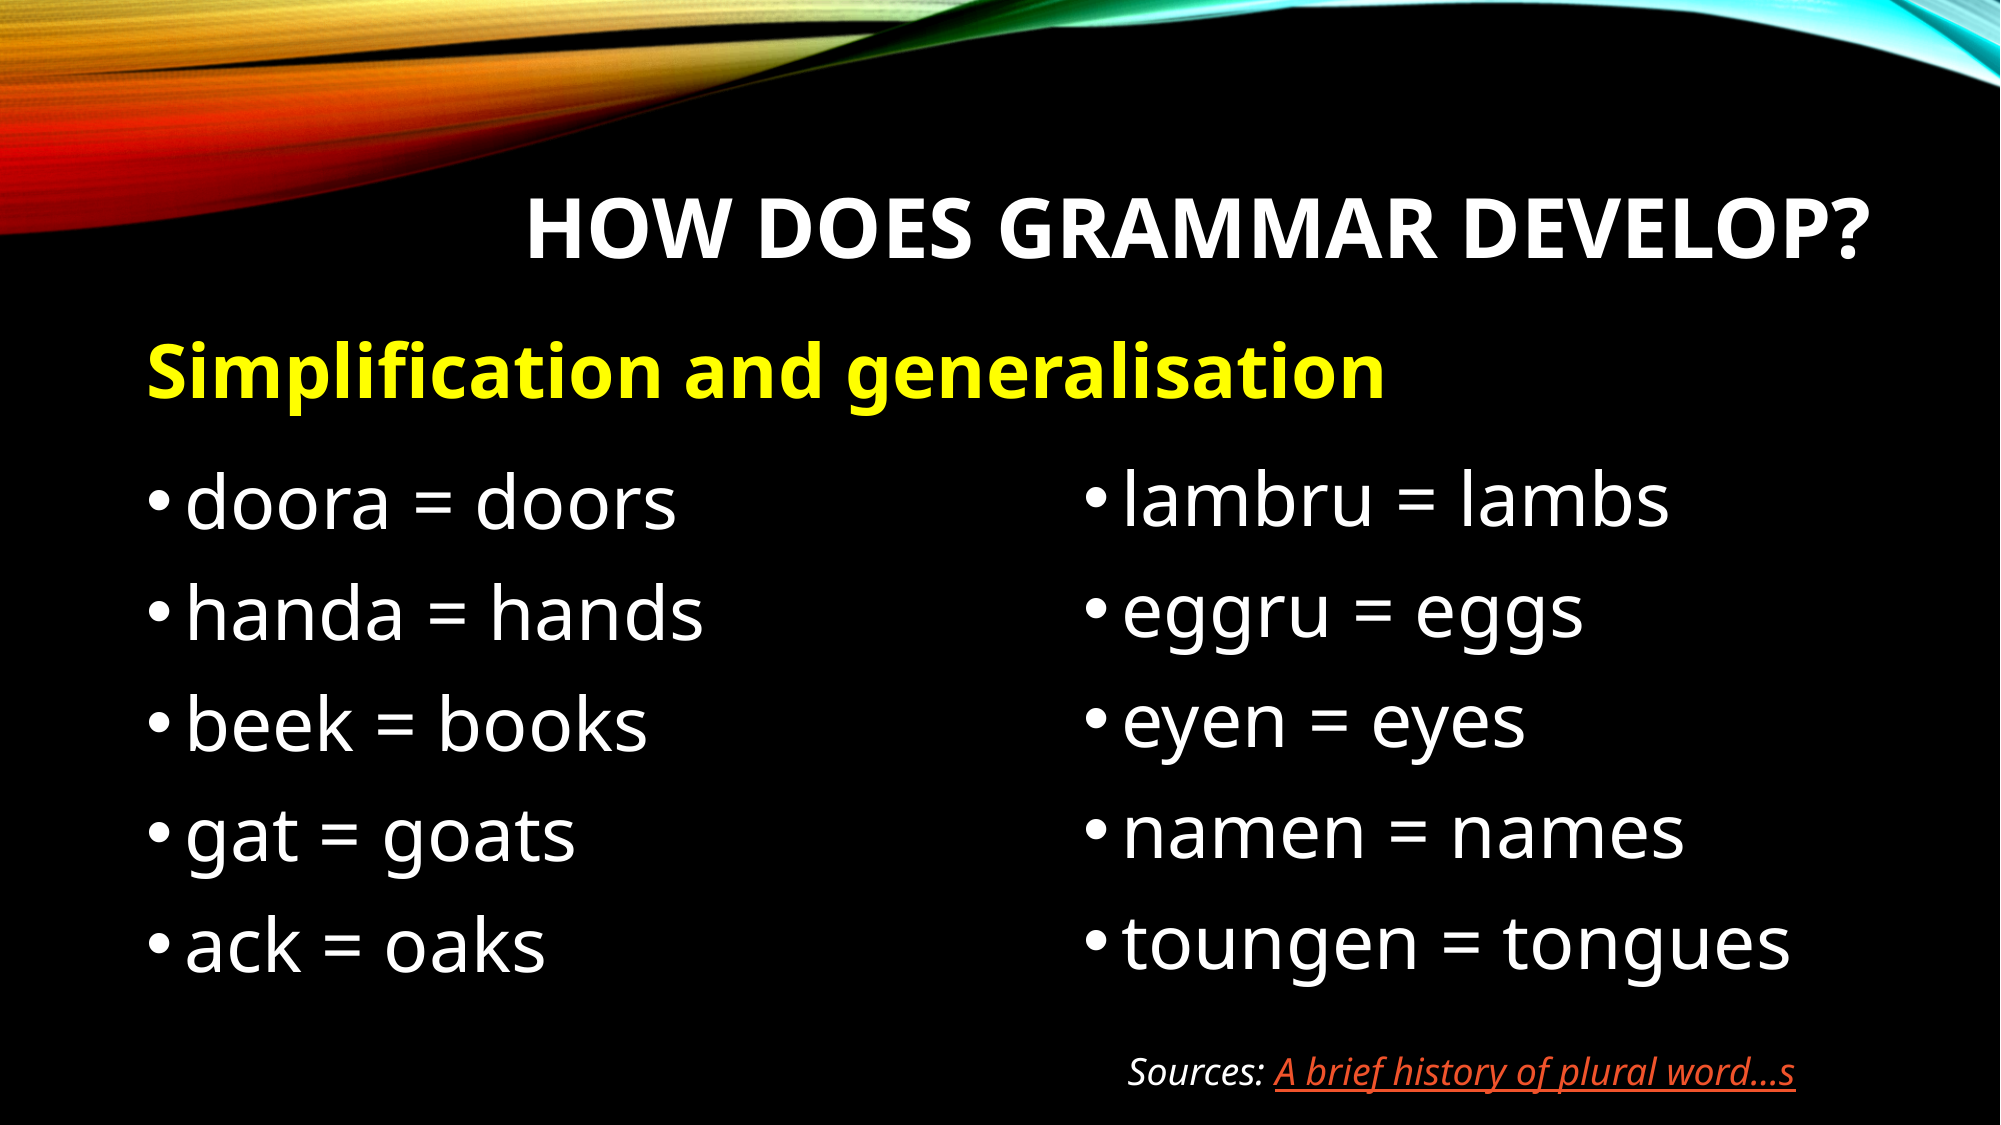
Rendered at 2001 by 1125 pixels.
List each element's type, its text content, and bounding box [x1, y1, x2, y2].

picture [0, 0, 2000, 237]
text_box lambru = lambs eggru = eggs eyen = eyes namen = names toungen = tongues [1068, 443, 1844, 1020]
text_box Simplification and generalisation [131, 316, 1425, 422]
list doora = doors handa = hands beek = books gat = goats ack = oaks [131, 446, 907, 1023]
title How does grammar develop? [474, 125, 1888, 338]
text_box Sources: A brief history of plural word...s [1113, 1040, 1888, 1107]
